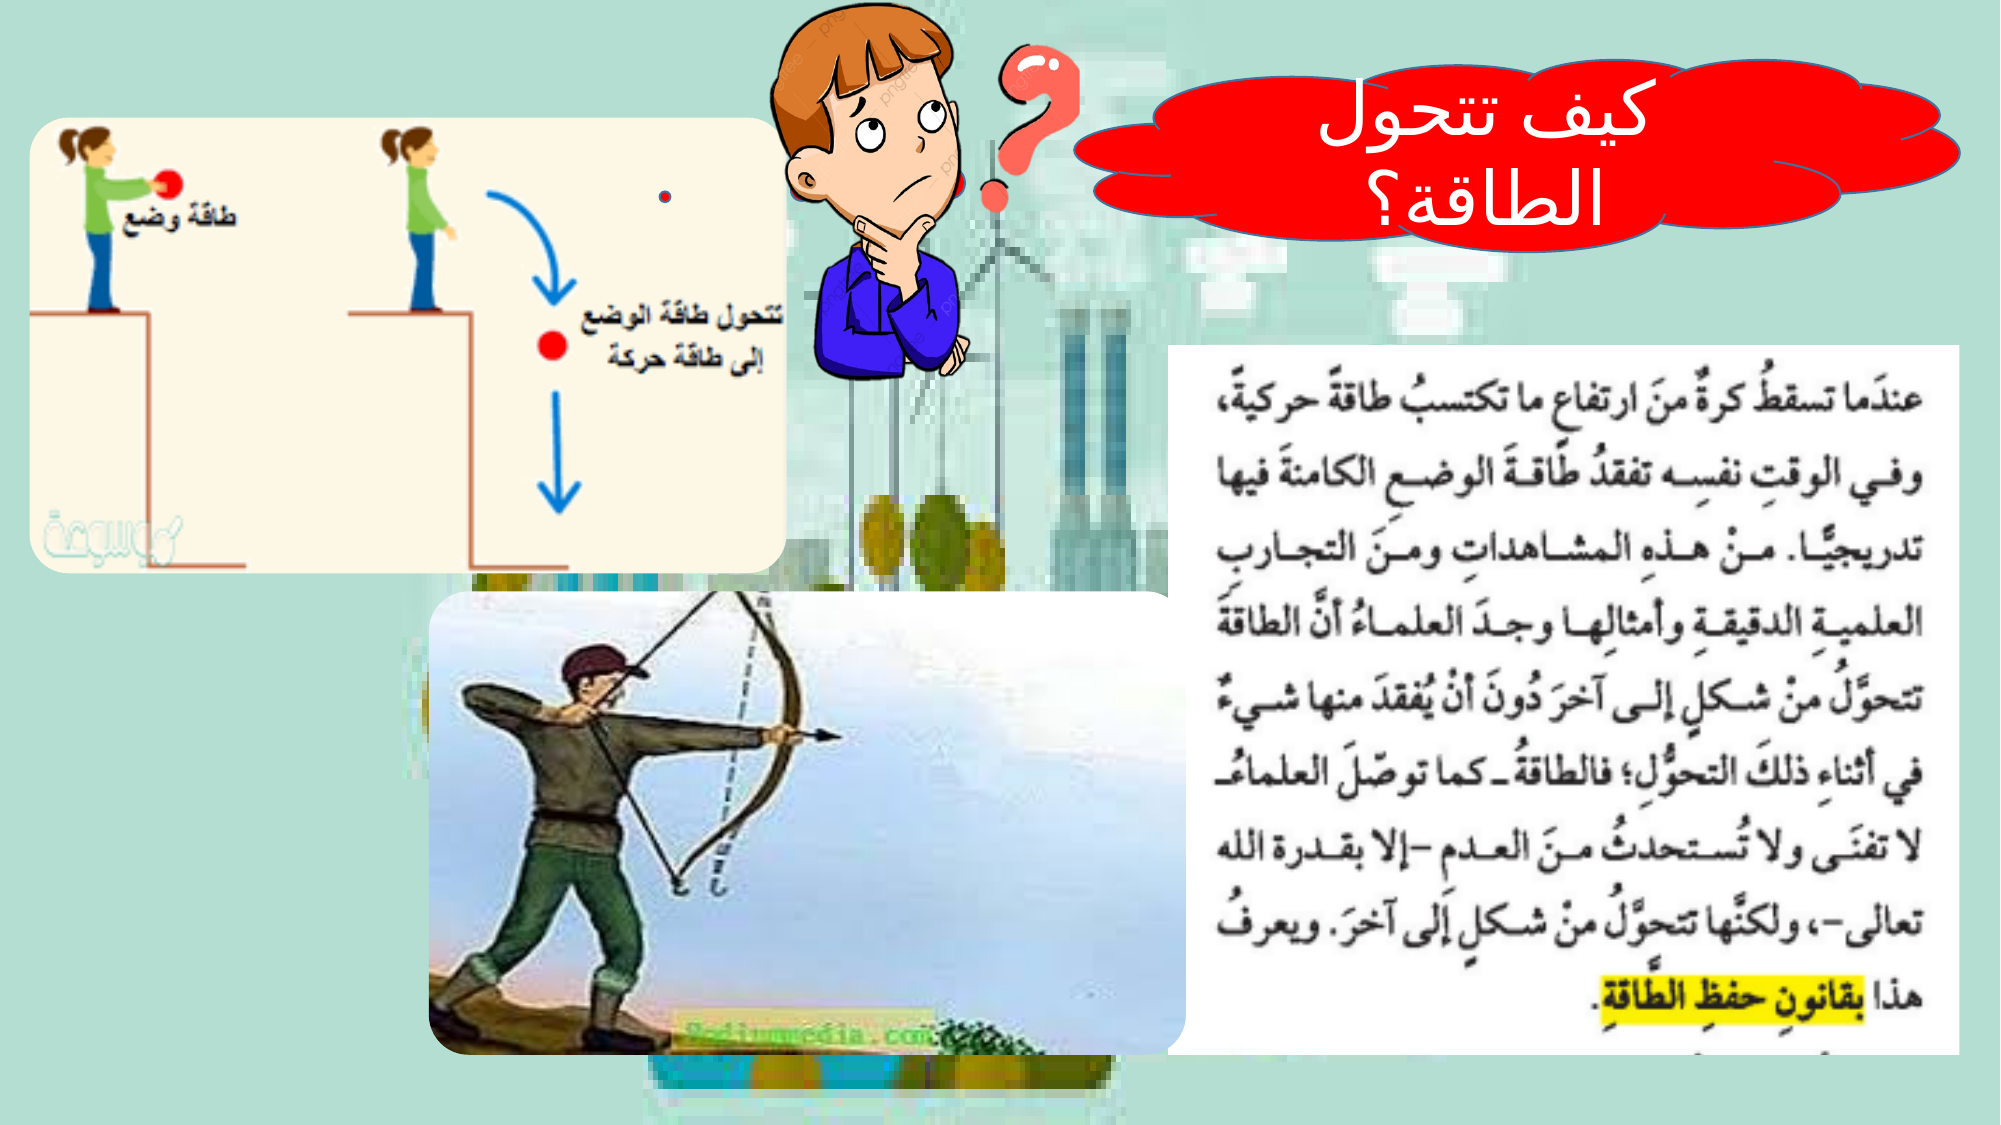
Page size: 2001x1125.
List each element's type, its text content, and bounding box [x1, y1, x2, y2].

text_box كيف تتحول الطاقة؟ [1080, 58, 1961, 254]
picture [0, 0, 2001, 1125]
